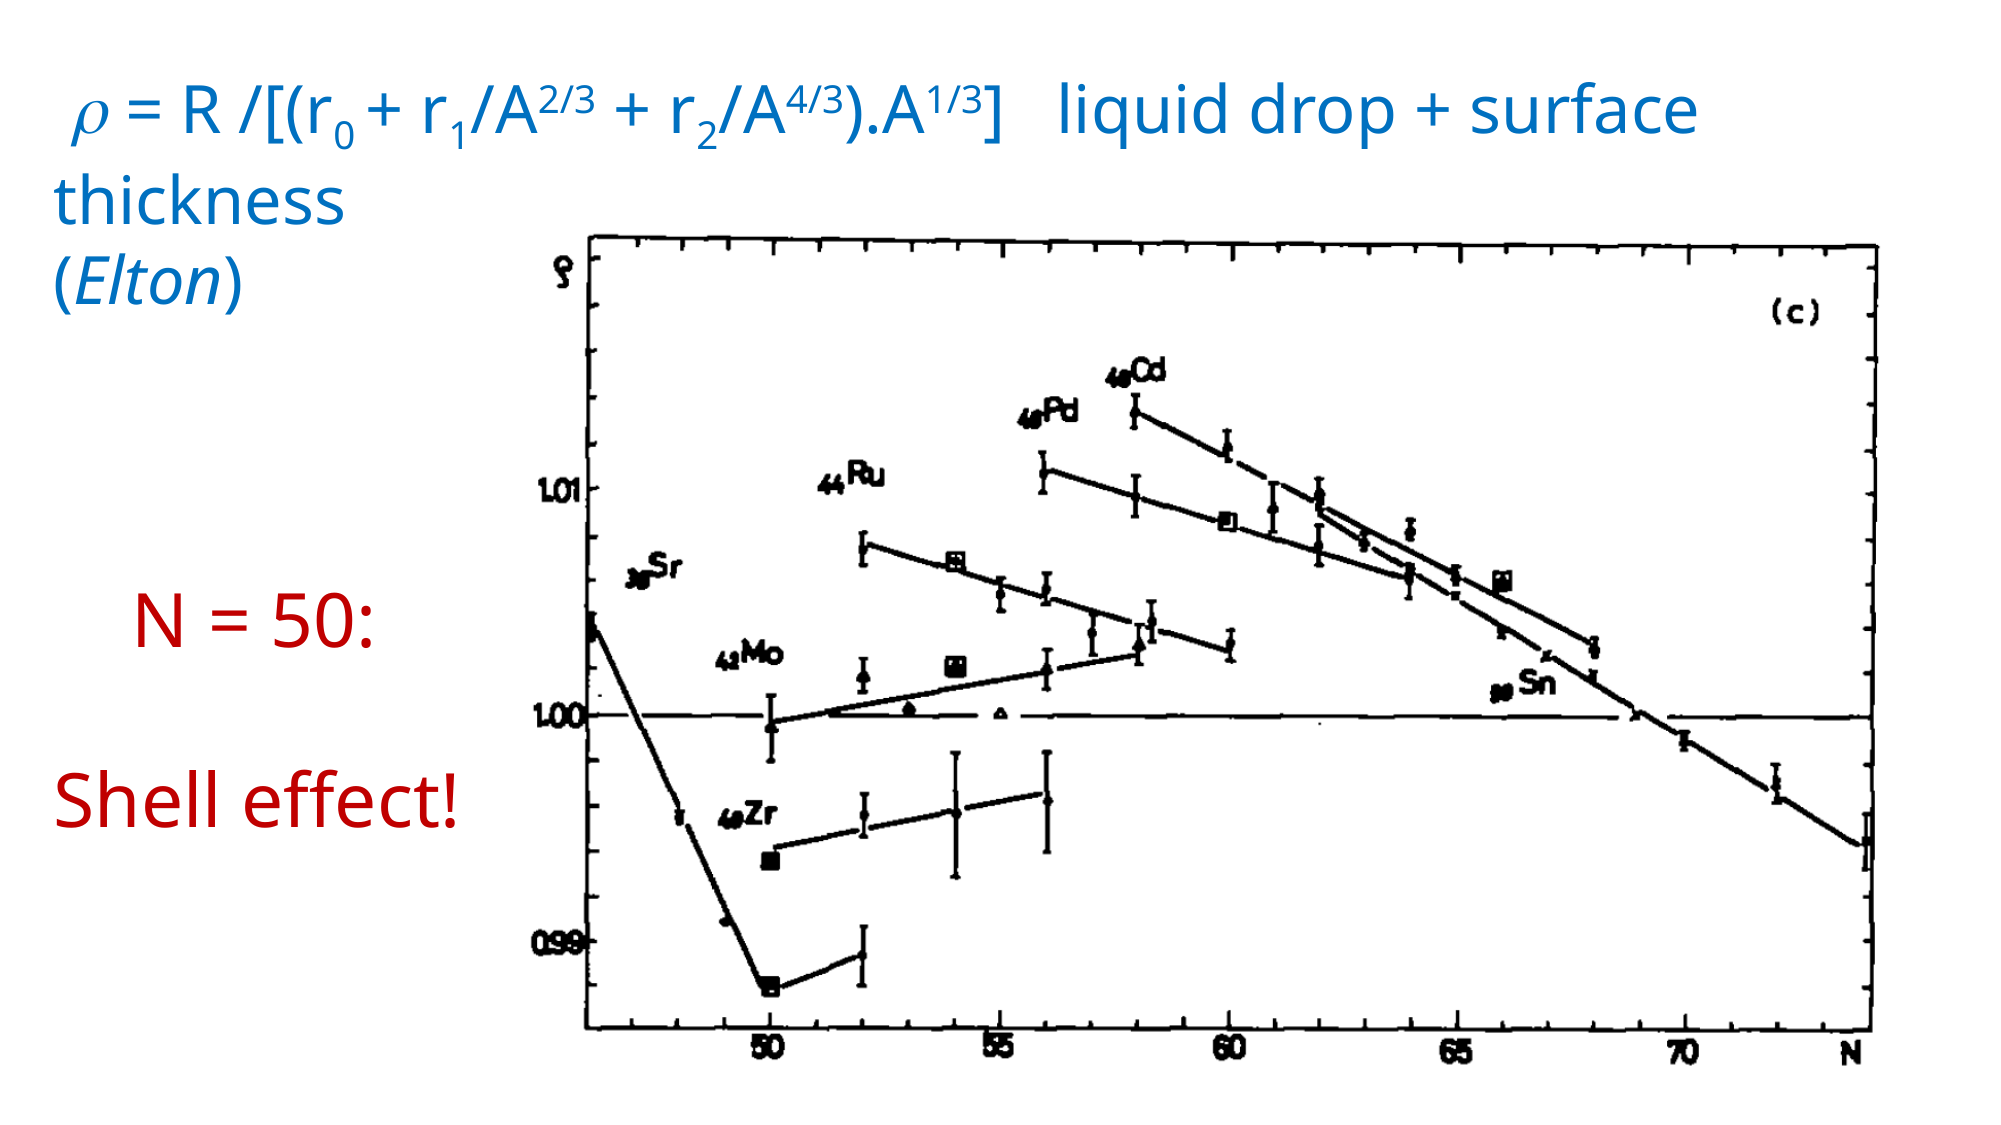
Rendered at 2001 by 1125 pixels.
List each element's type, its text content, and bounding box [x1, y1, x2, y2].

picture [521, 225, 1884, 1067]
list  = R /[(r0 + r1/A2/3 + r2/A4/3).A1/3] liquid drop + surface thickness (Elton) N = 50: Shell effect! [38, 59, 1962, 1014]
